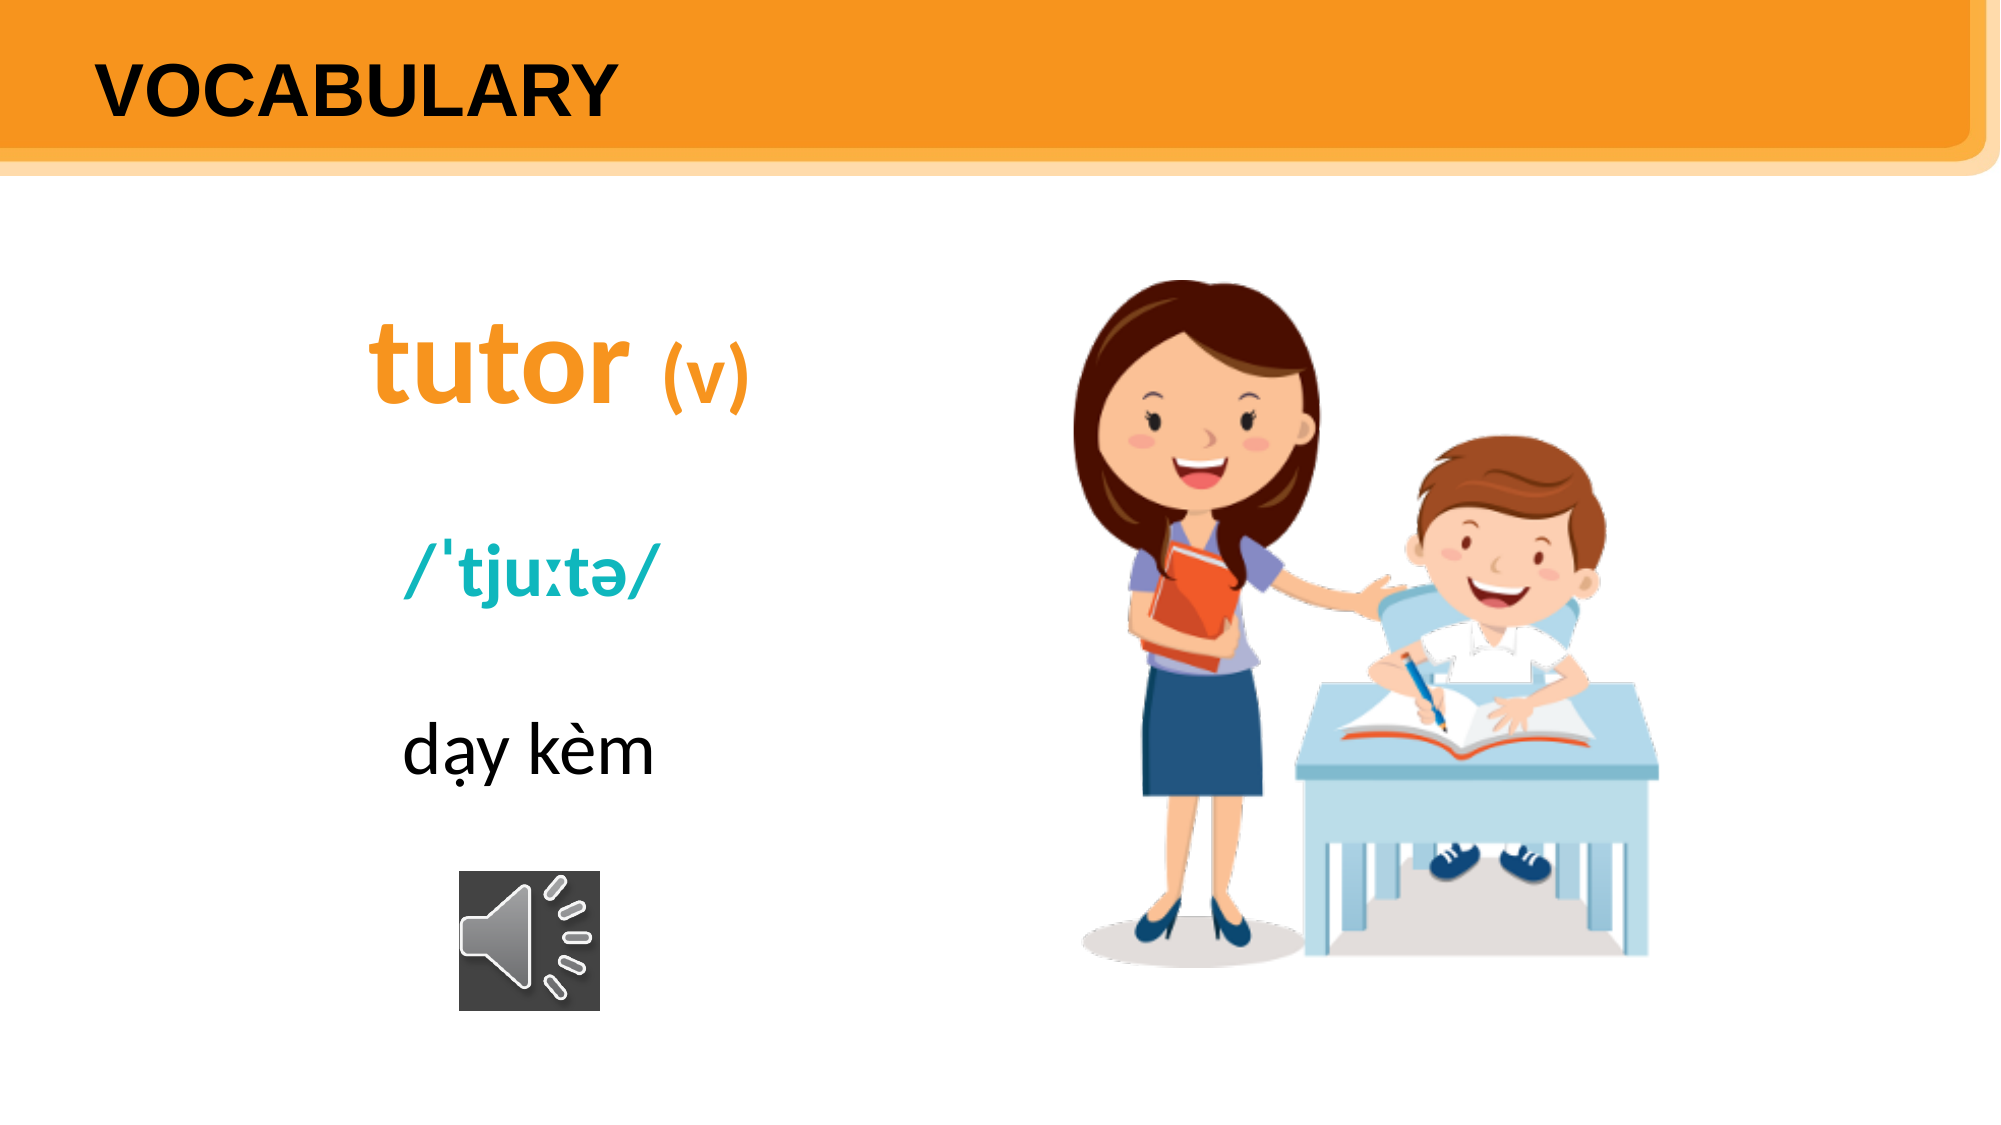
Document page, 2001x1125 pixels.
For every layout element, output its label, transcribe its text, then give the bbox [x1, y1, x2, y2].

picture [1023, 280, 1735, 968]
text_box /ˈtjuːtə/ [389, 513, 693, 619]
picture [0, 0, 2000, 177]
text_box dạy kèm [102, 692, 957, 797]
picture [458, 870, 601, 1013]
text_box tutor (v) [131, 280, 990, 389]
